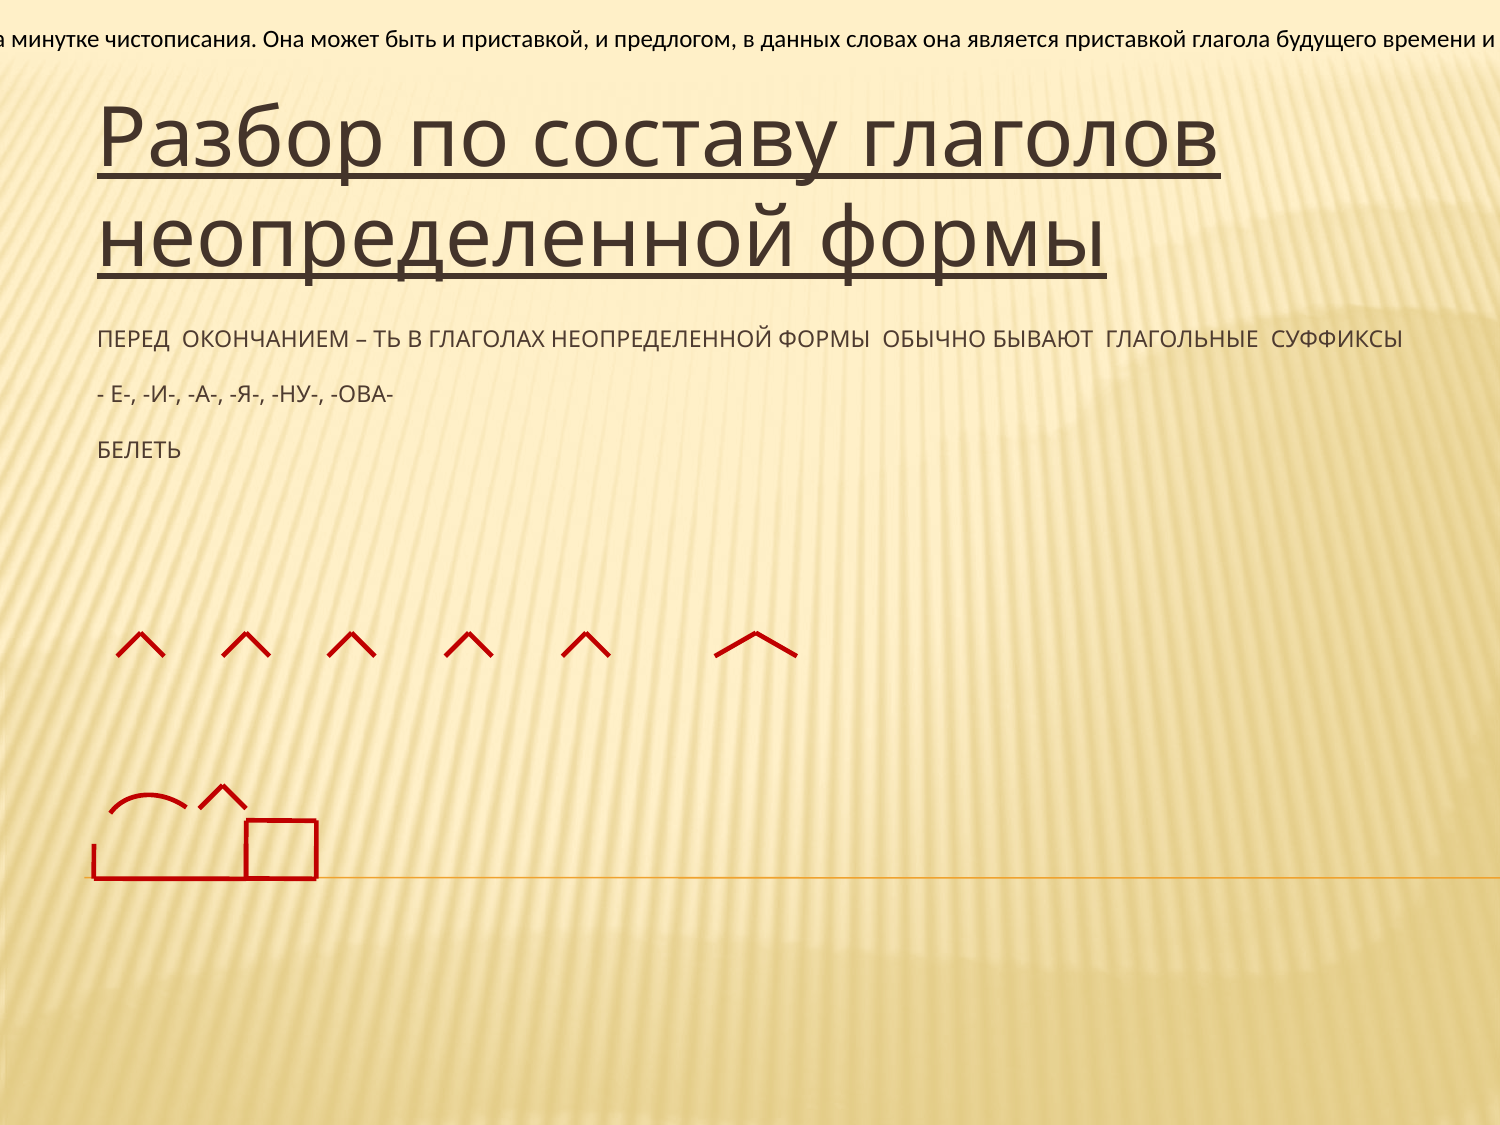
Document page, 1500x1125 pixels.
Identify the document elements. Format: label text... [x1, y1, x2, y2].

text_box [444, 632, 493, 657]
title Перед окончанием – ть в глаголах неопределенной формы обычно бывают глагольные суффиксы - е-, -и-, -а-, -я-, -ну-, -ова- белеть [82, 316, 1470, 493]
subtitle Разбор по составу глаголов неопределенной формы [82, 70, 1470, 291]
text_box [82, 574, 1470, 821]
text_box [198, 784, 247, 809]
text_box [327, 632, 376, 657]
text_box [93, 843, 235, 880]
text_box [116, 632, 165, 657]
text_box [109, 794, 187, 841]
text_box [562, 632, 610, 657]
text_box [222, 632, 270, 657]
text_box Назовите буквы, которые мы будем писать на минутке чистописания. Она может быть и приставкой, и предлогом, в данных словах она является приставкой глагола будущего времени и обозначает парный согласный твердый звук. [0, 15, 1500, 60]
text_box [245, 819, 317, 880]
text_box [714, 632, 798, 657]
